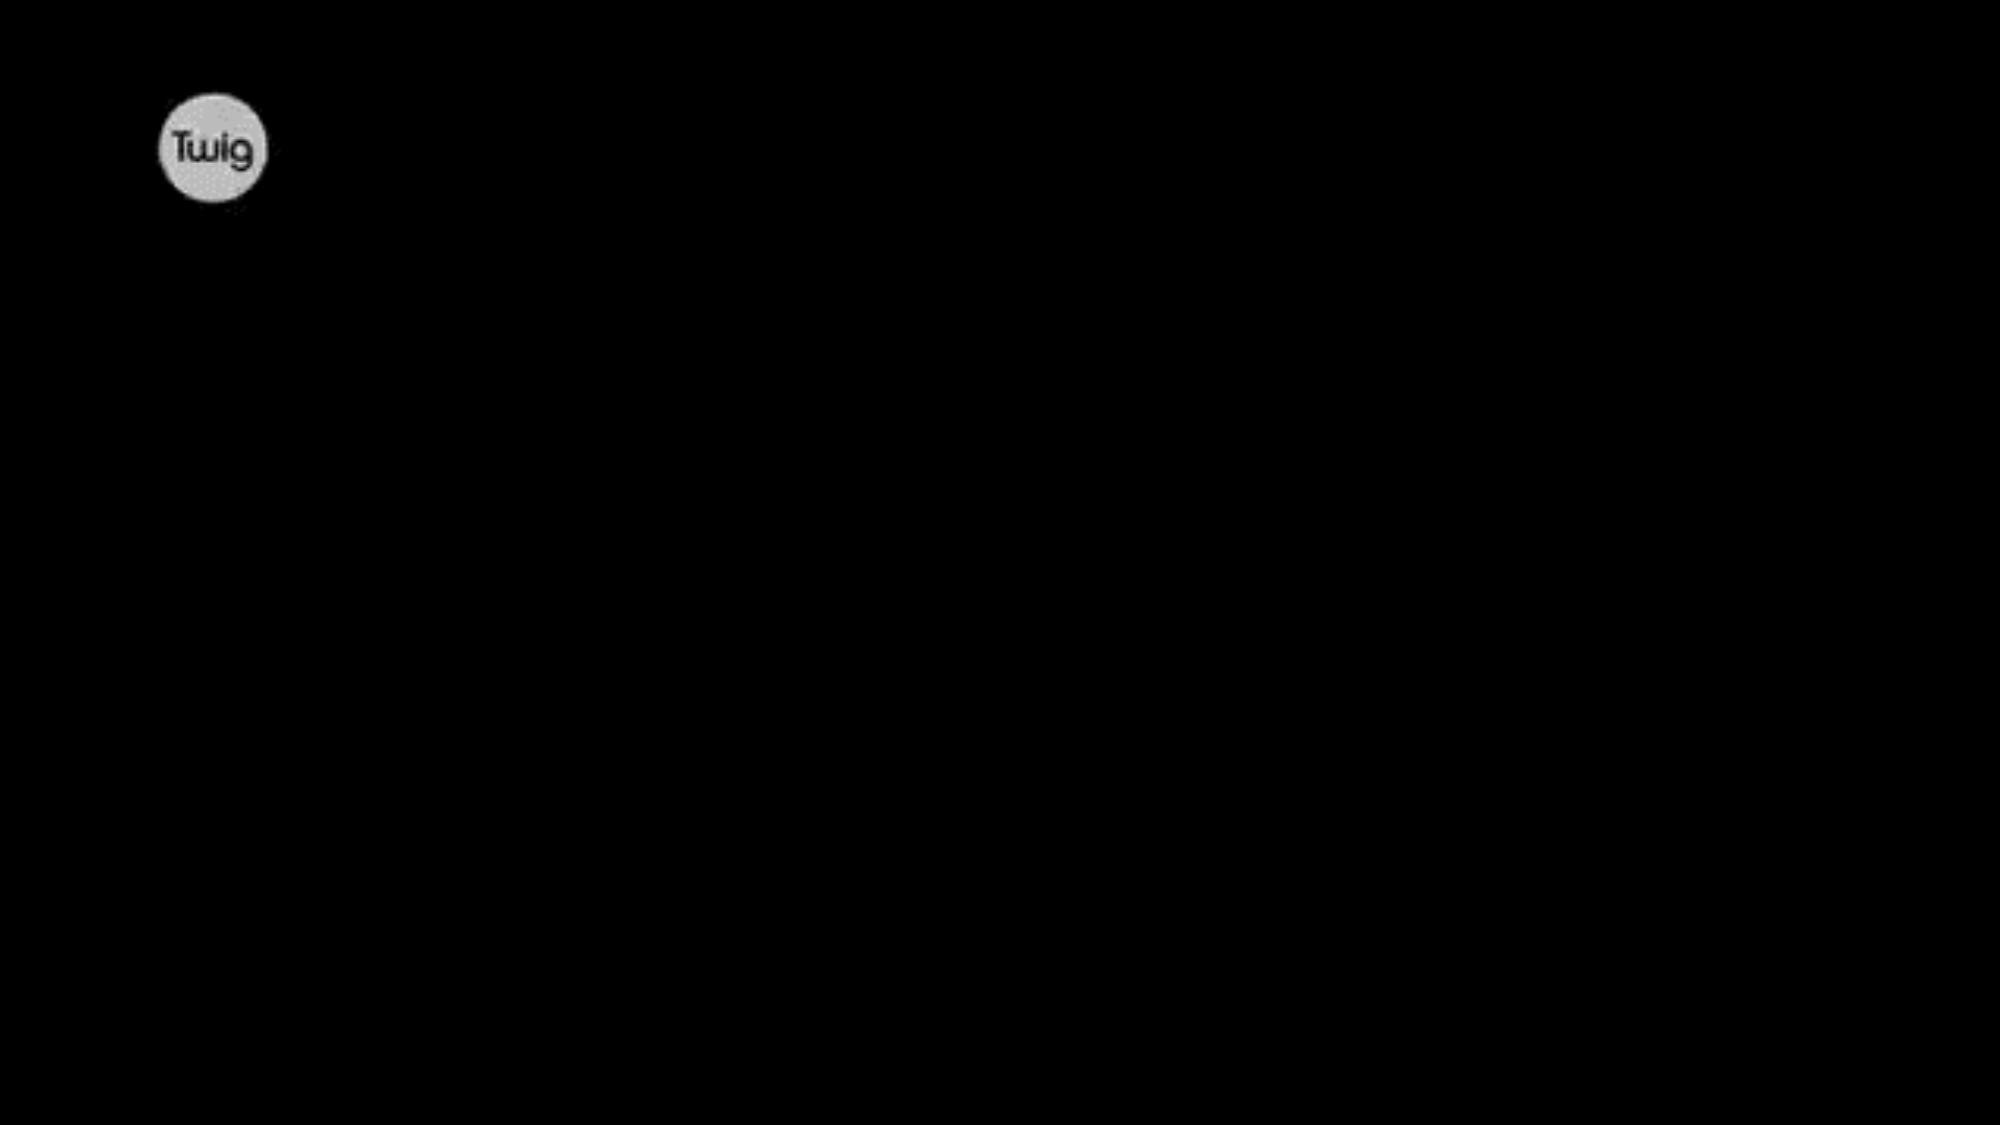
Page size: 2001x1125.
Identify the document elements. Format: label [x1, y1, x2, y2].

text_box [0, 0, 2000, 1125]
